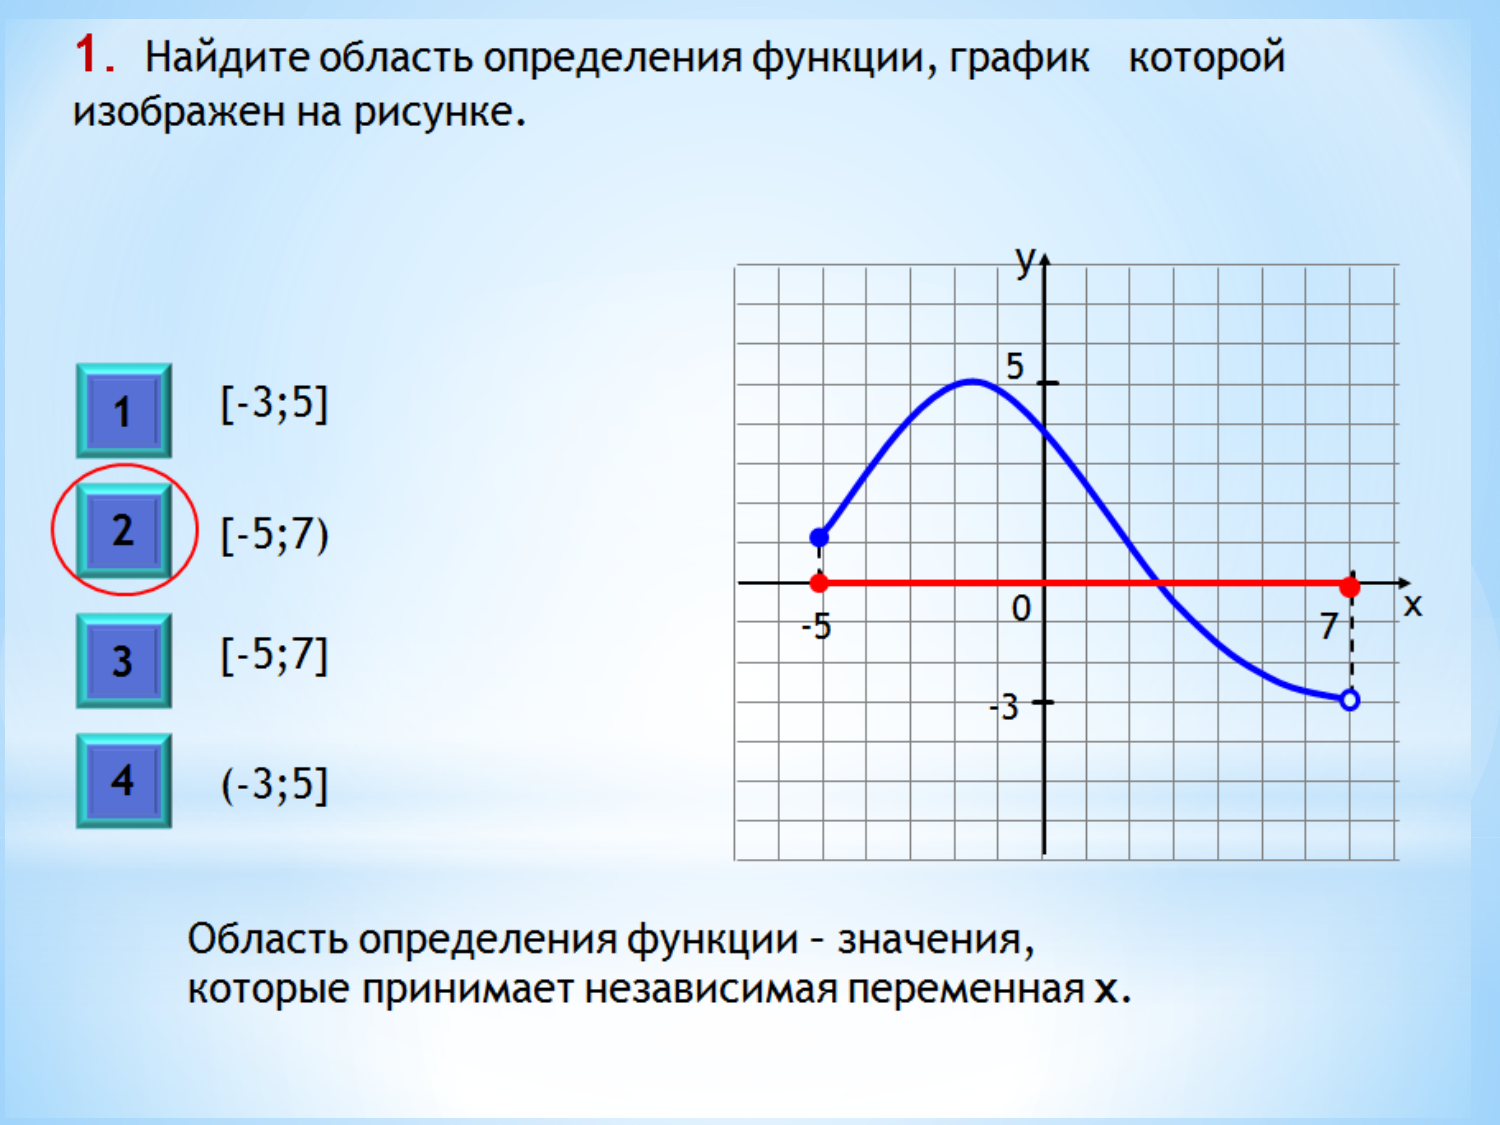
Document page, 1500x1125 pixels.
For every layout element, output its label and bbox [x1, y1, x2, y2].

list [5, 18, 1471, 1118]
